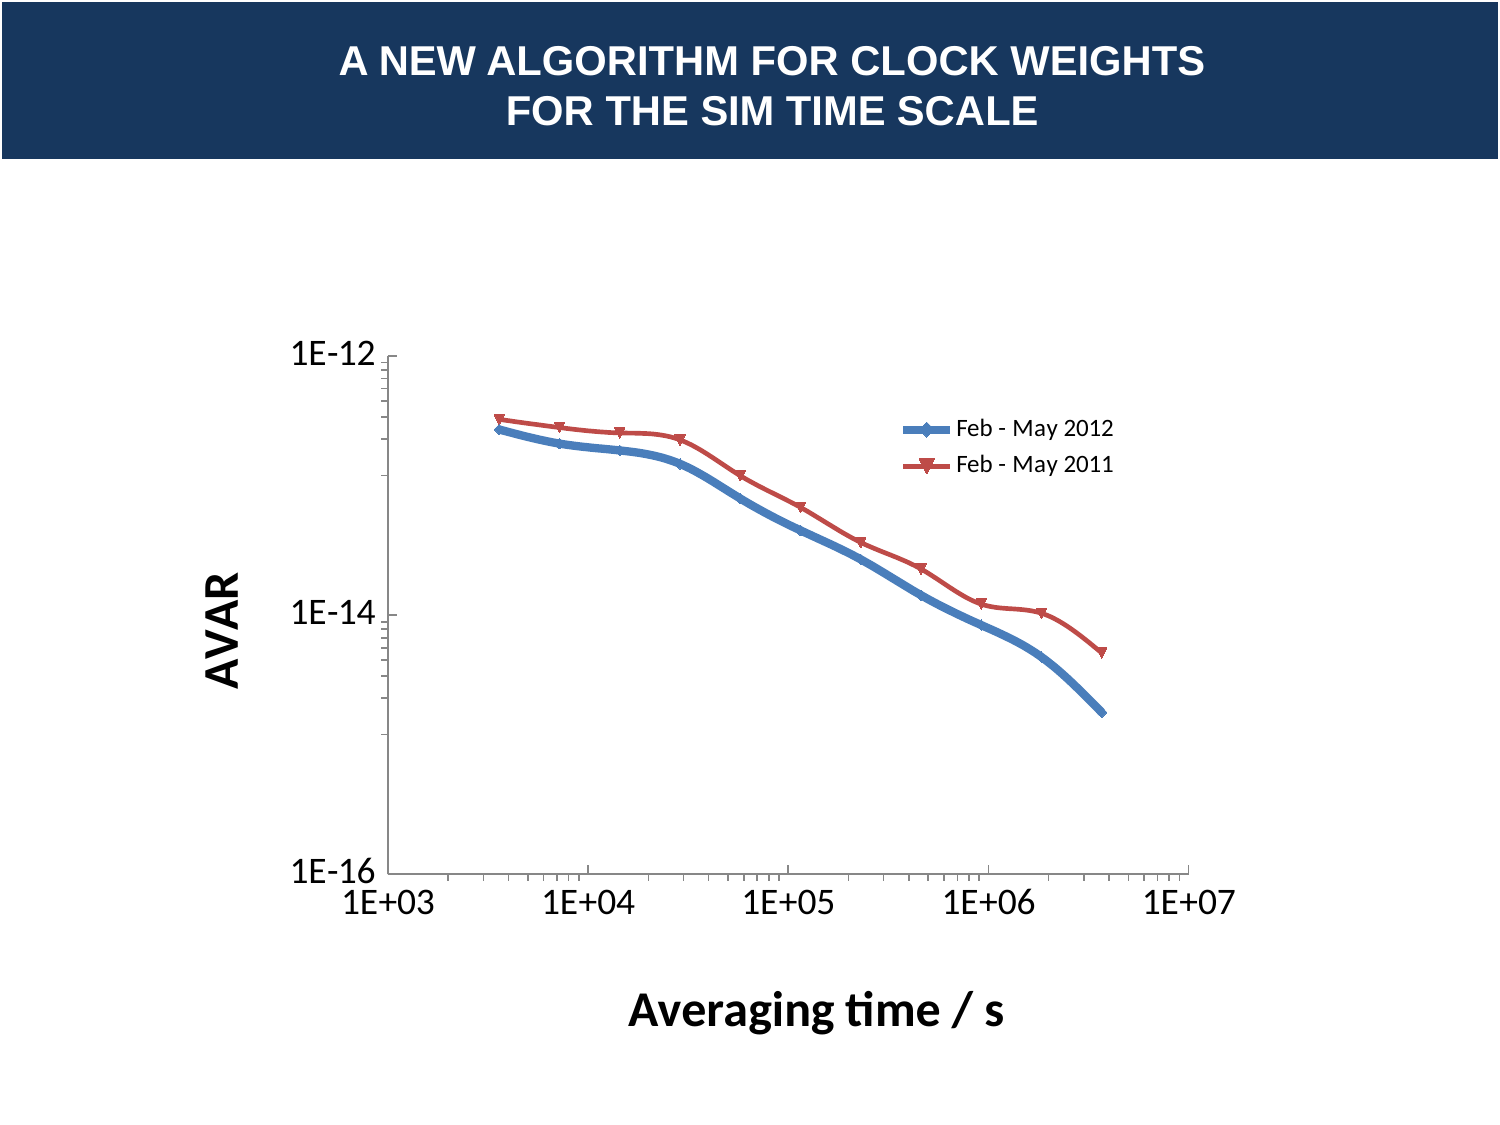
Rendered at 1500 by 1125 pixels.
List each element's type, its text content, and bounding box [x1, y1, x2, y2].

text_box A NEW ALGORITHM FOR CLOCK WEIGHTS FOR THE SIM TIME SCALE [0, 26, 1494, 141]
text_box [0, 0, 1500, 163]
chart [159, 243, 1365, 1087]
